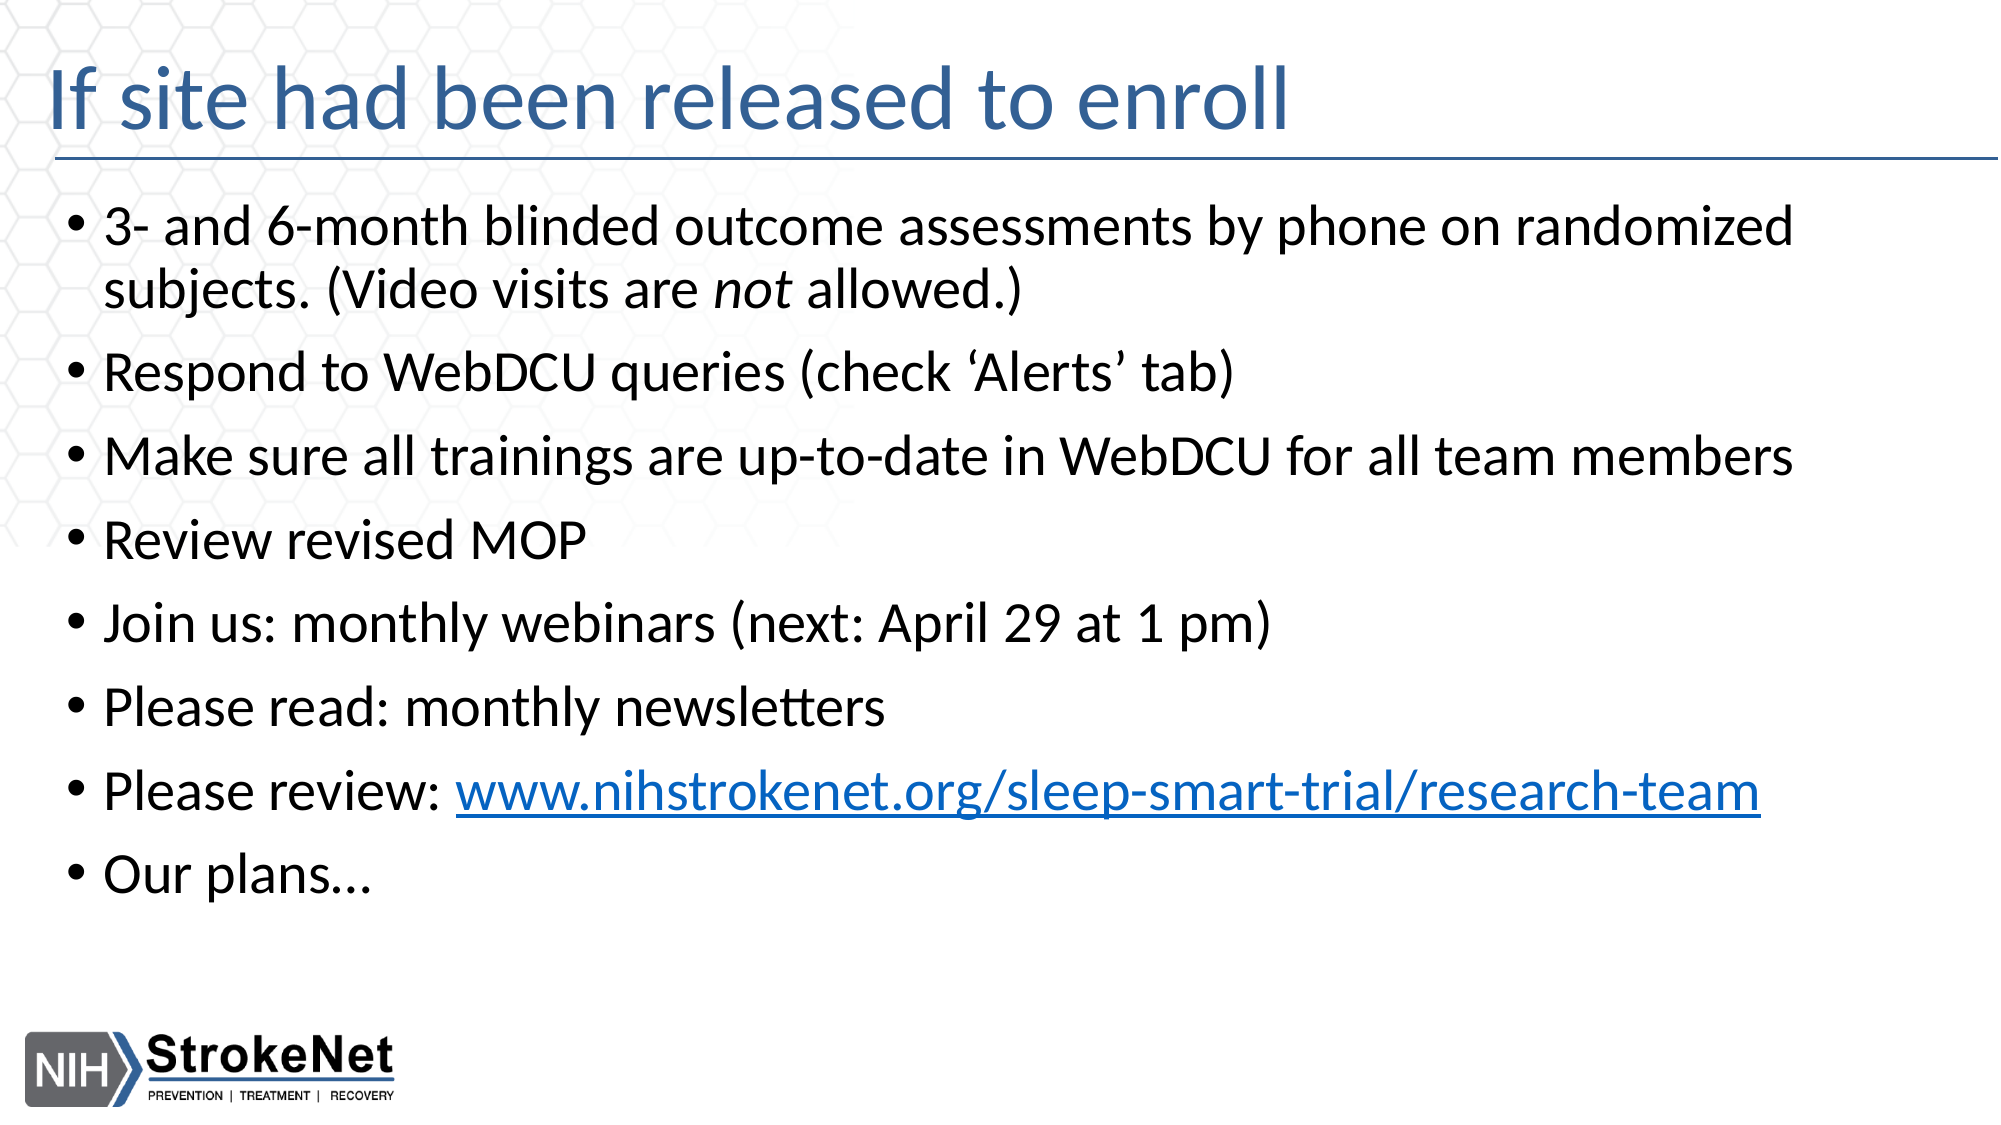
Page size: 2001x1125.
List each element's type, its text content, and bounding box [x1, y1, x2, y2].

picture [0, 0, 1648, 1117]
list 3- and 6-month blinded outcome assessments by phone on randomized subjects. (Video visits are not allowed.) Respond to WebDCU queries (check ‘Alerts’ tab) Make sure all trainings are up-to-date in WebDCU for all team members Review revised MOP Join us: monthly webinars (next: April 29 at 1 pm) Please read: monthly newsletters Please review: www.nihstrokenet.org/sleep-smart-trial/research-team Our plans… [51, 187, 1829, 955]
title If site had been released to enroll [31, 0, 1757, 209]
